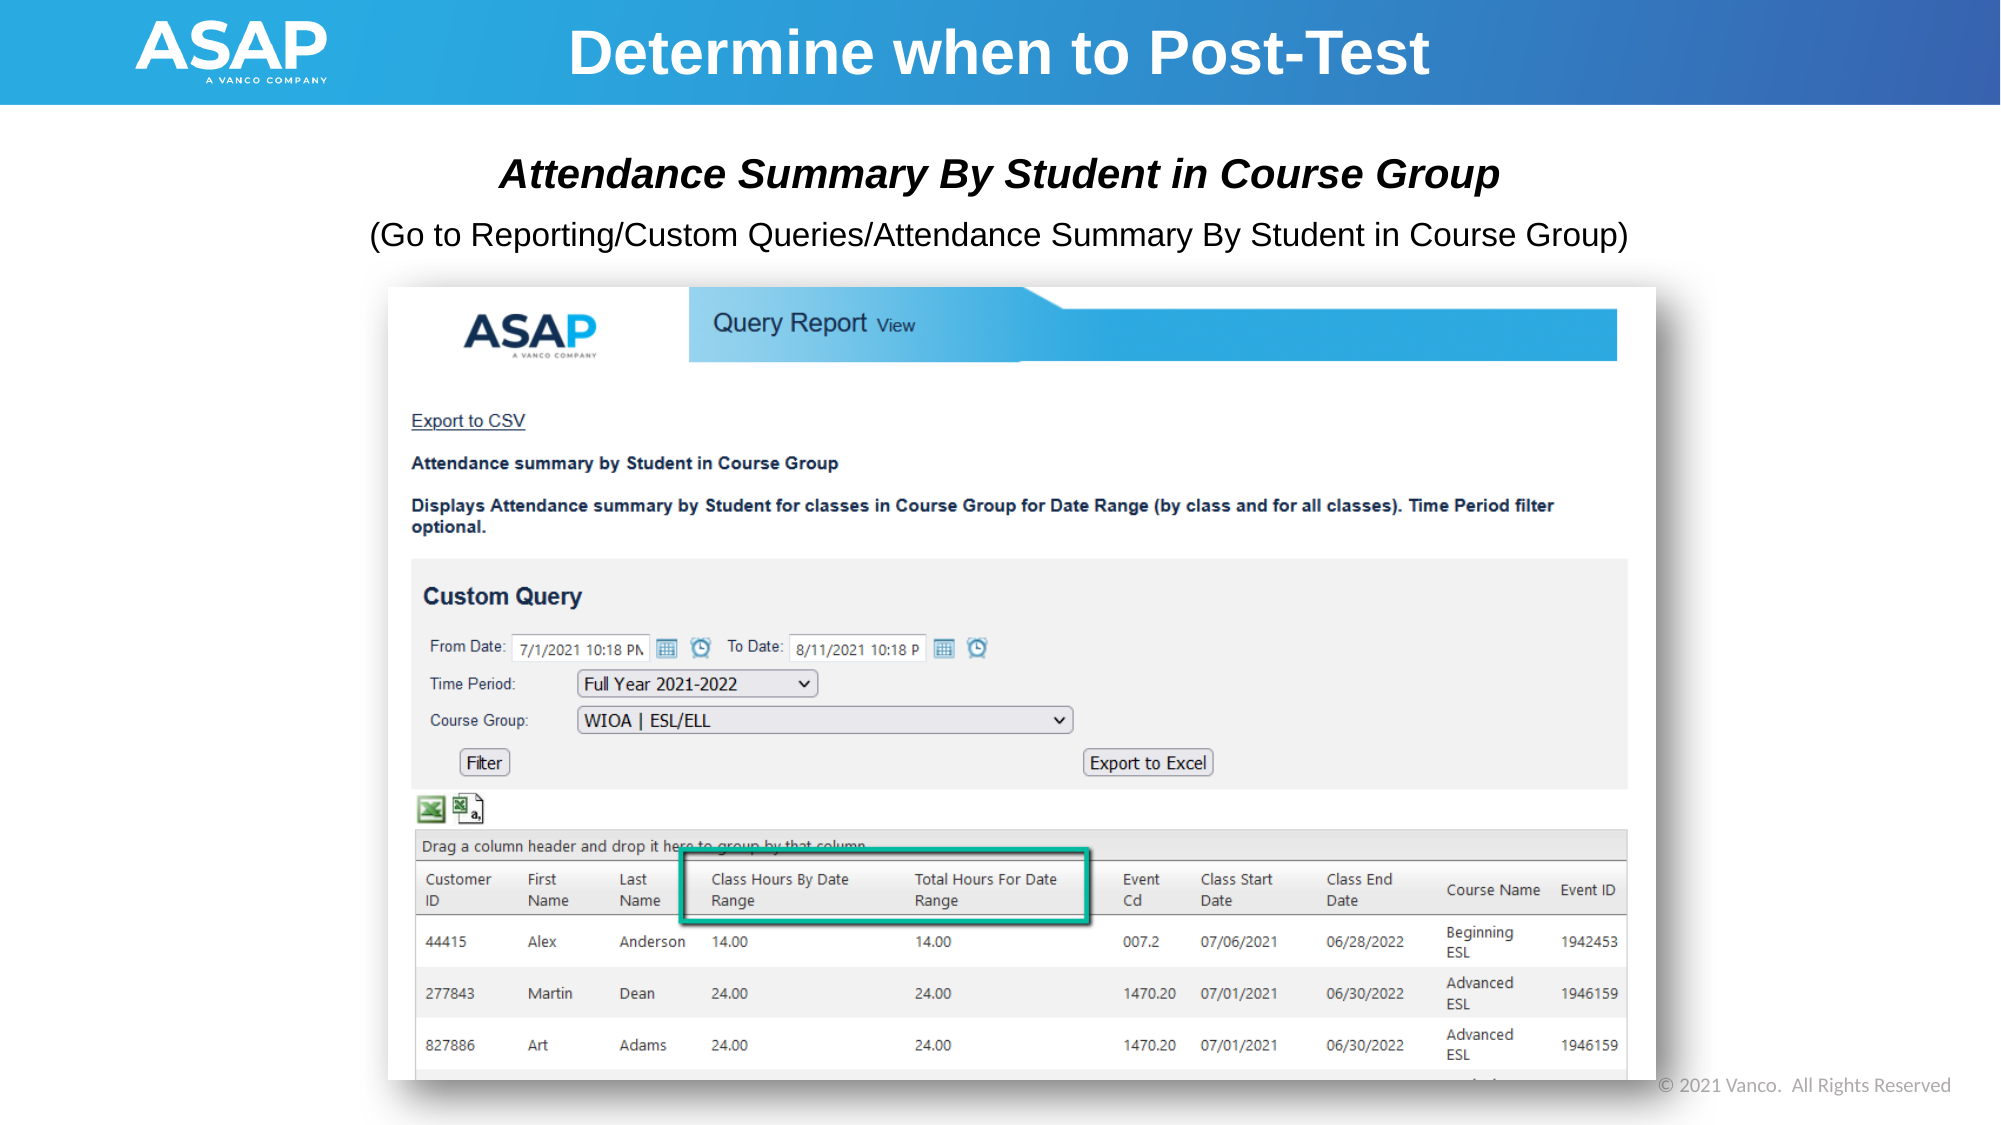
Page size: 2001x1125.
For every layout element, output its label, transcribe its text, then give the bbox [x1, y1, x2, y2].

picture [0, 0, 2001, 105]
title Determine when to Post-Test [485, 11, 1515, 96]
picture [388, 287, 1656, 1080]
list Attendance Summary By Student in Course Group (Go to Reporting/Custom Queries/Attendance Summary By Student in Course Group) [262, 144, 1738, 317]
